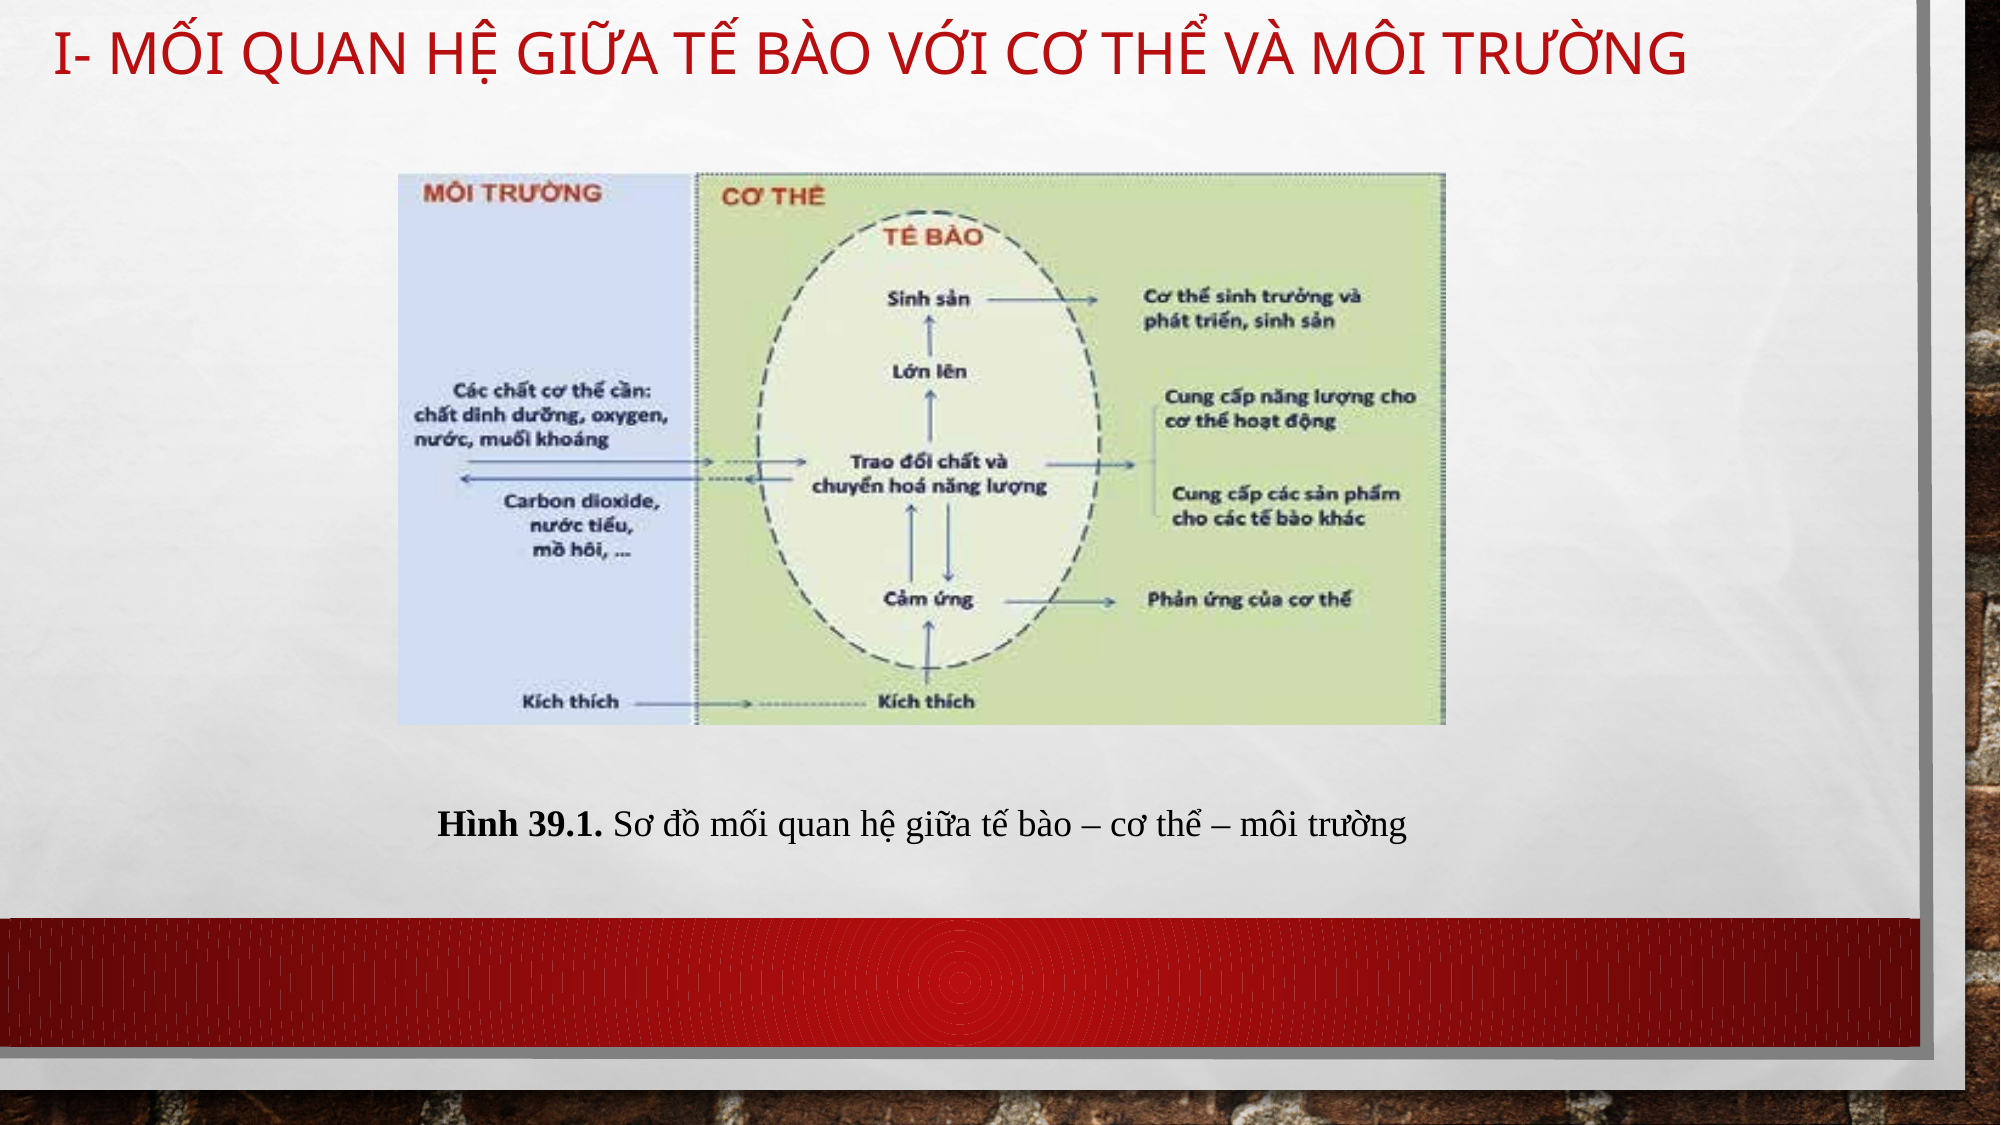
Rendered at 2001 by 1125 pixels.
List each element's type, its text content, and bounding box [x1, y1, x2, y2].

picture [398, 172, 1446, 725]
text_box Hình 39.1. Sơ đồ mối quan hệ giữa tế bào – cơ thể – môi trường [422, 784, 1423, 903]
picture [0, 0, 2000, 1125]
text_box I- Mối quan hệ giữa tế bào với cơ thể và môi trường [38, 0, 1902, 150]
